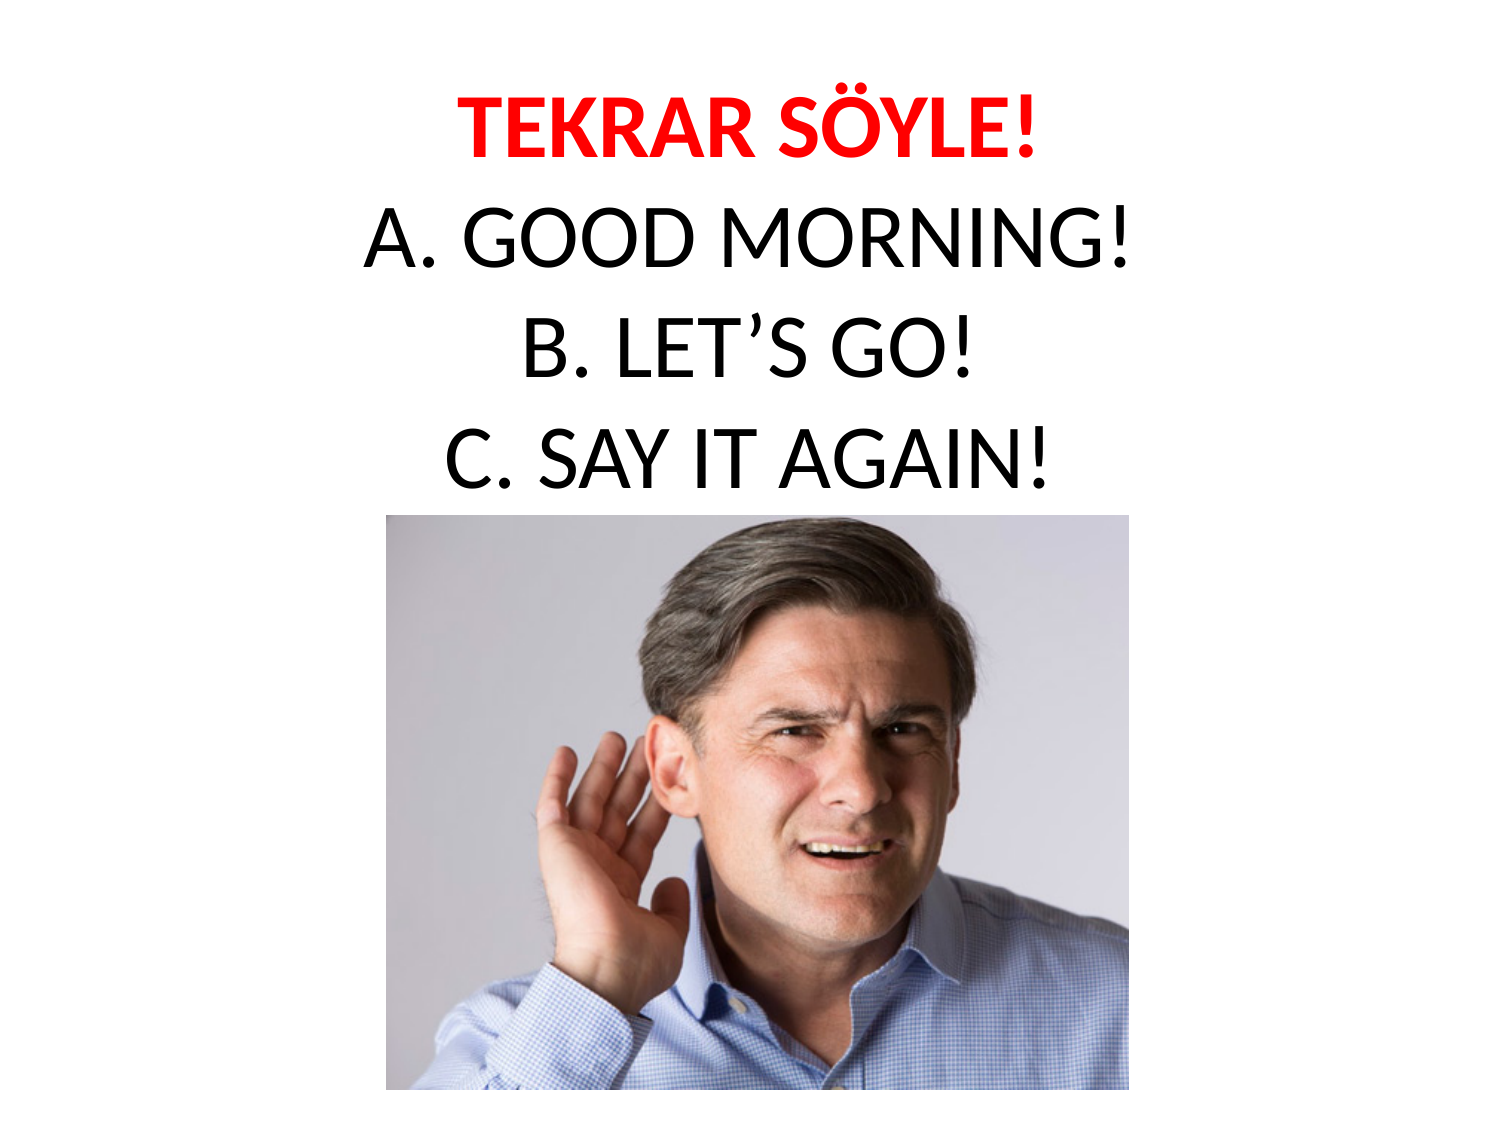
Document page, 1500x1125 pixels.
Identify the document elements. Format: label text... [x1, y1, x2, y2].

picture [386, 515, 1129, 1091]
title TEKRAR SÖYLE! A. GOOD MORNING! B. LET’S GO! C. SAY IT AGAIN! [75, 45, 1425, 528]
